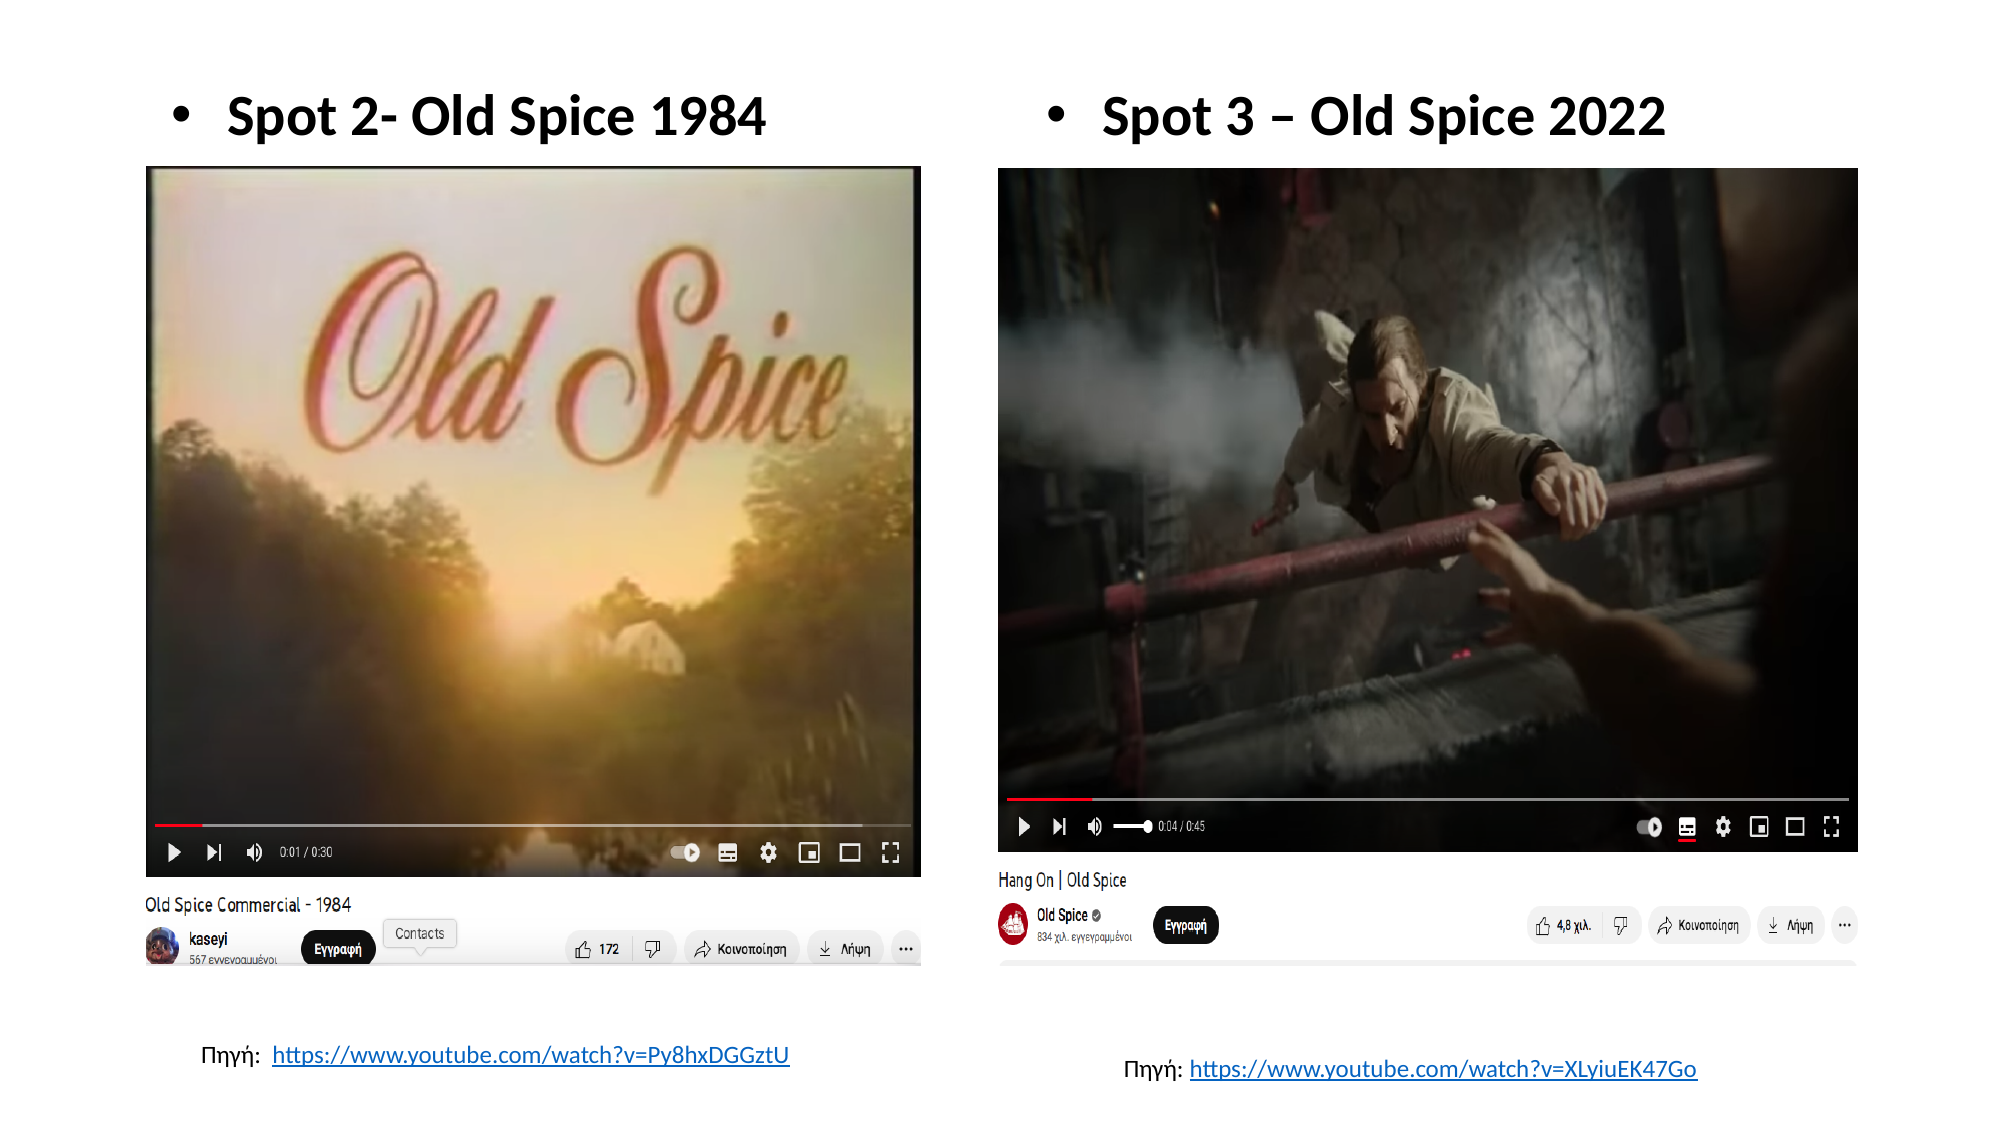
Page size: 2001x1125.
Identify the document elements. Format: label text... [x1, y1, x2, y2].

list Spot 2- Old Spice 1984 [137, 77, 988, 1014]
picture [996, 166, 1858, 966]
list Spot 3 – Old Spice 2022 [1012, 77, 1863, 1014]
text_box Πηγή: https://www.youtube.com/watch?v=XLyiuEK47Go [1108, 1044, 1784, 1090]
text_box Πηγή: https://www.youtube.com/watch?v=Py8hxDGGztU [186, 1031, 812, 1077]
picture [146, 166, 921, 966]
